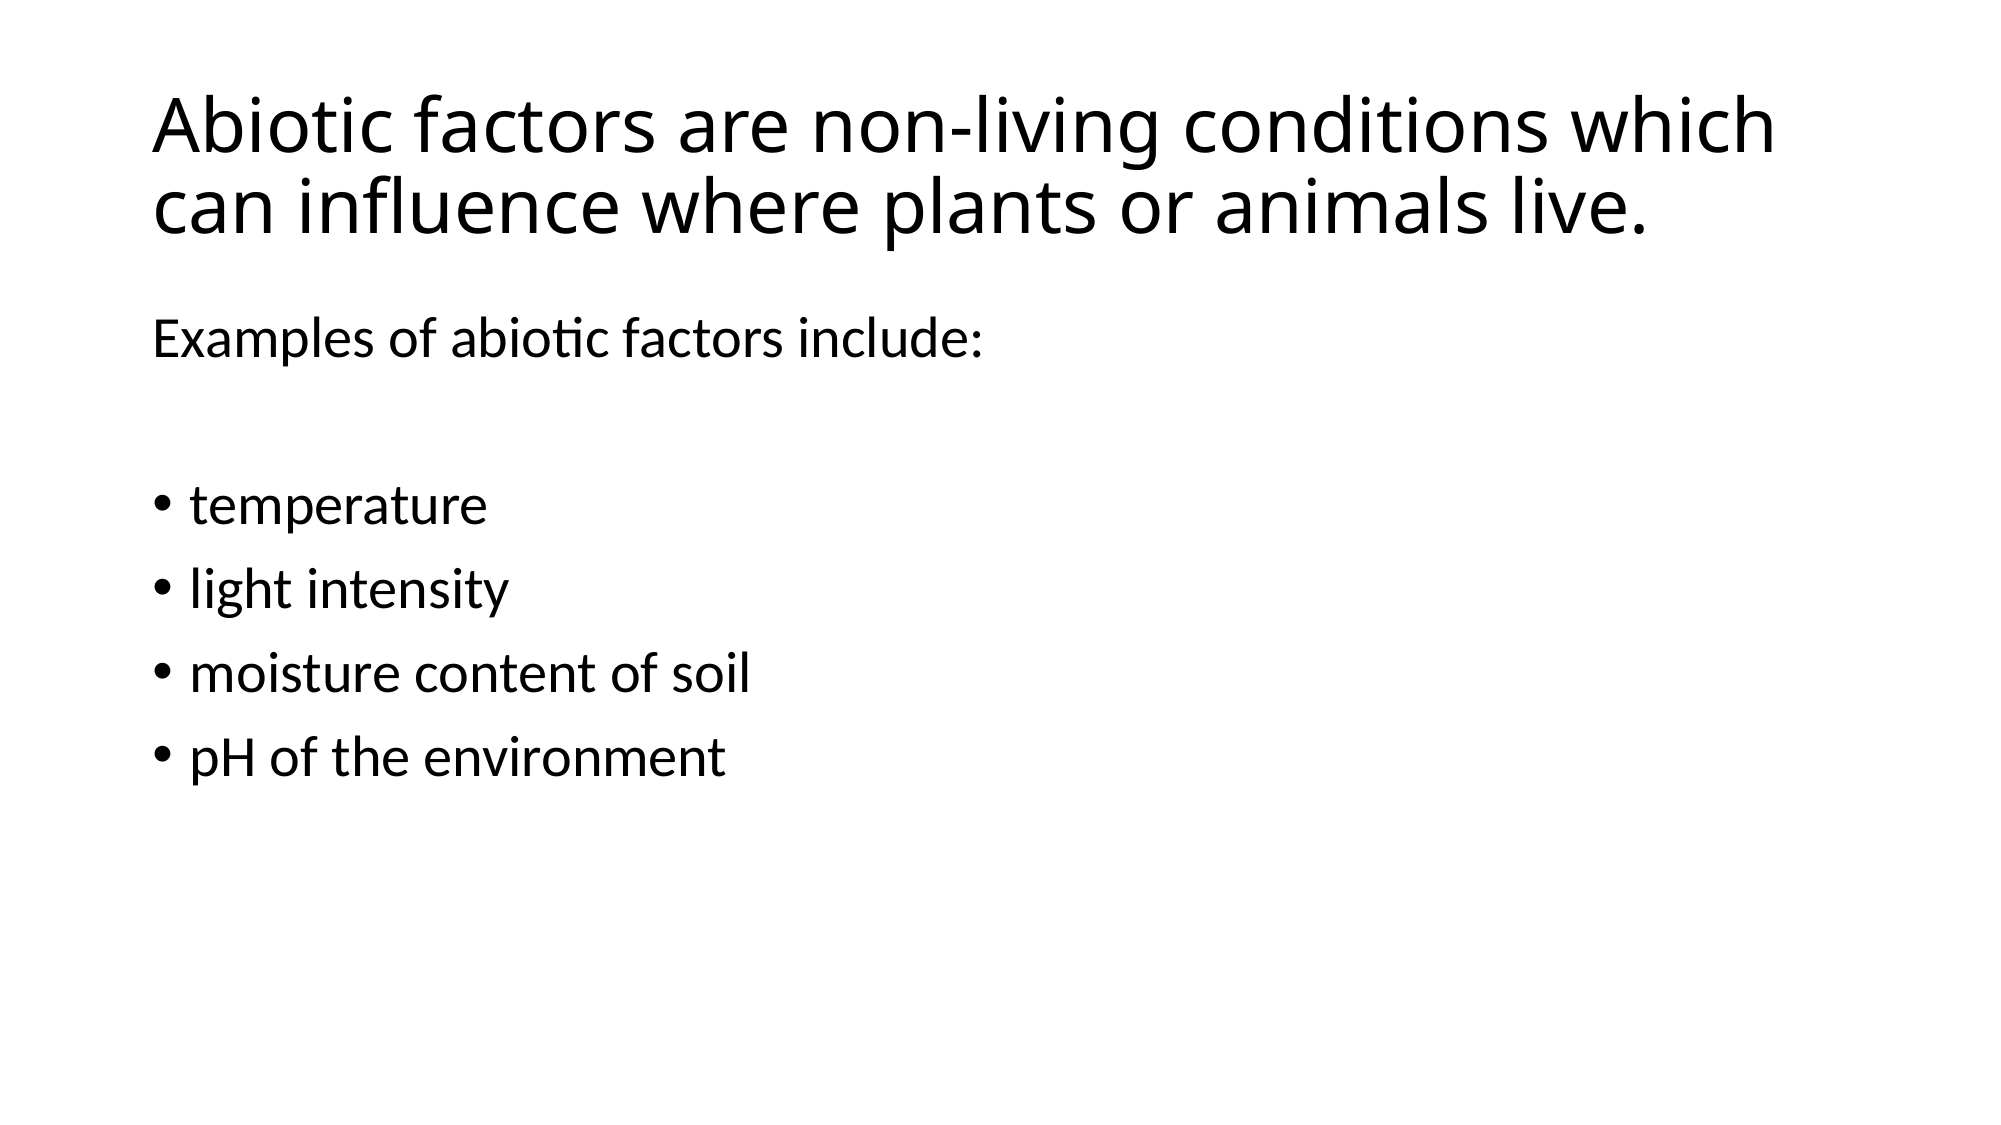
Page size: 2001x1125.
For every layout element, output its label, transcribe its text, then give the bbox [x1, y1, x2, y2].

title Abiotic factors are non-living conditions which can influence where plants or animals live. [137, 59, 1863, 278]
list Examples of abiotic factors include: temperature light intensity moisture content of soil pH of the environment [137, 299, 1052, 1014]
